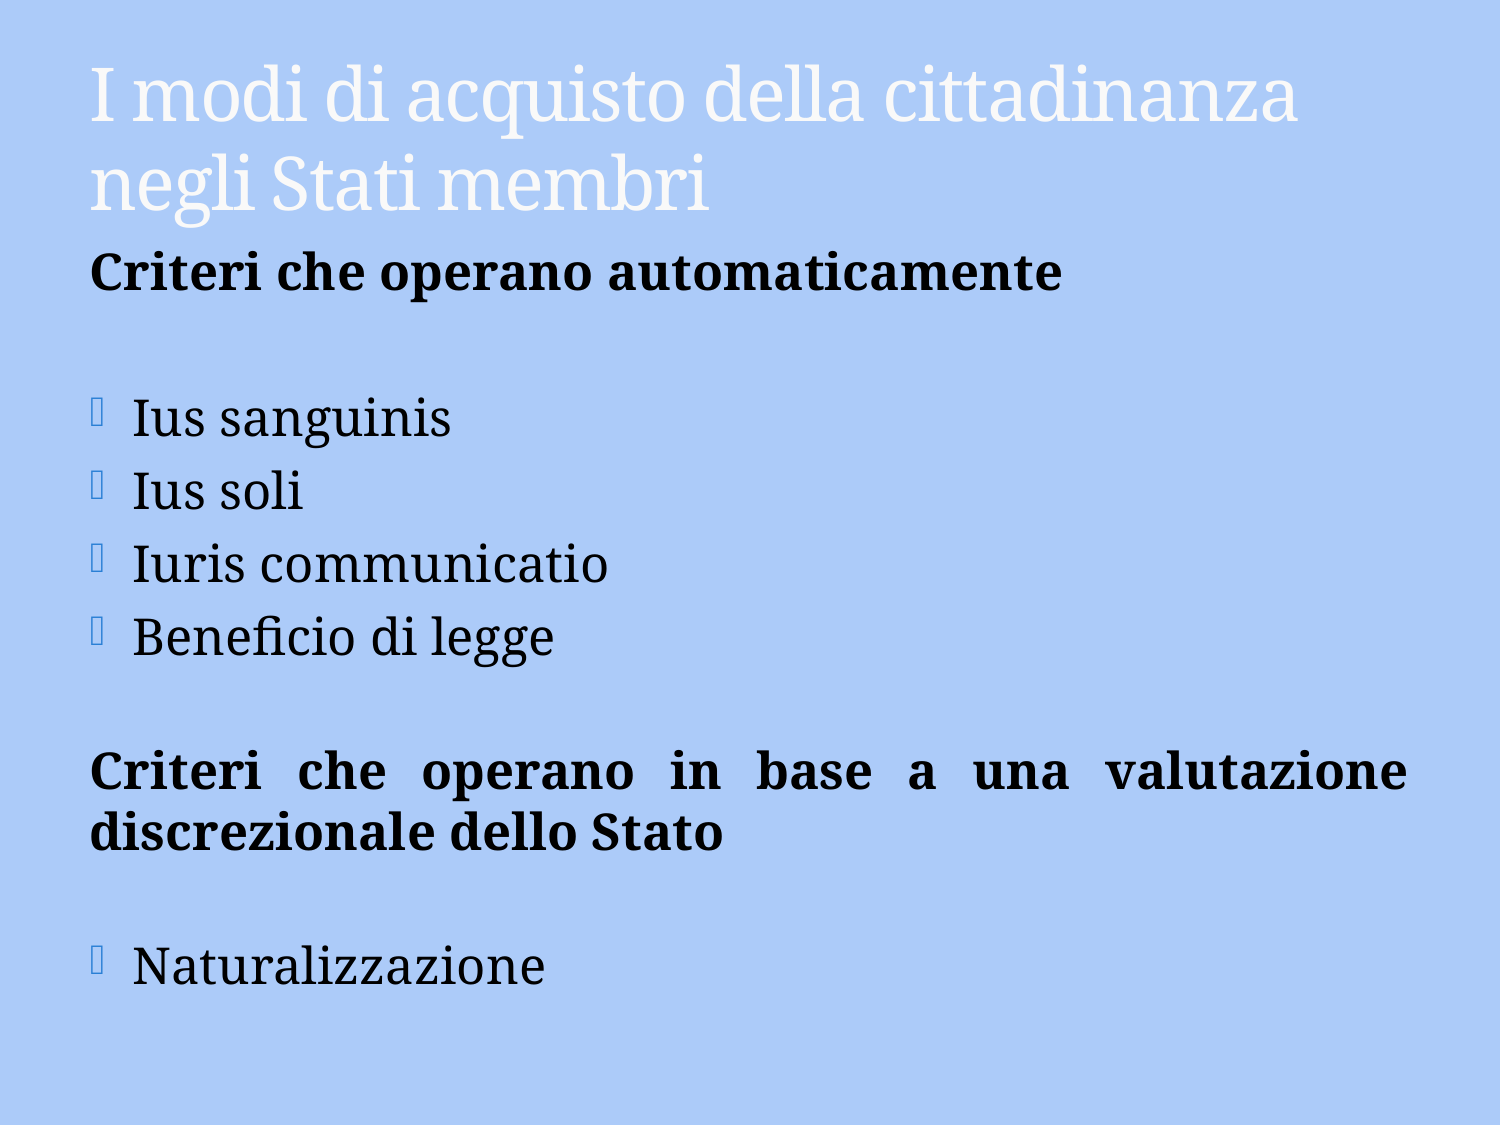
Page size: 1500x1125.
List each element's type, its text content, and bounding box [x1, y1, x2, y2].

list Criteri che operano automaticamente Ius sanguinis Ius soli Iuris communicatio Beneficio di legge Criteri che operano in base a una valutazione discrezionale dello Stato Naturalizzazione [75, 233, 1425, 1005]
title I modi di acquisto della cittadinanza negli Stati membri [74, 38, 1425, 233]
